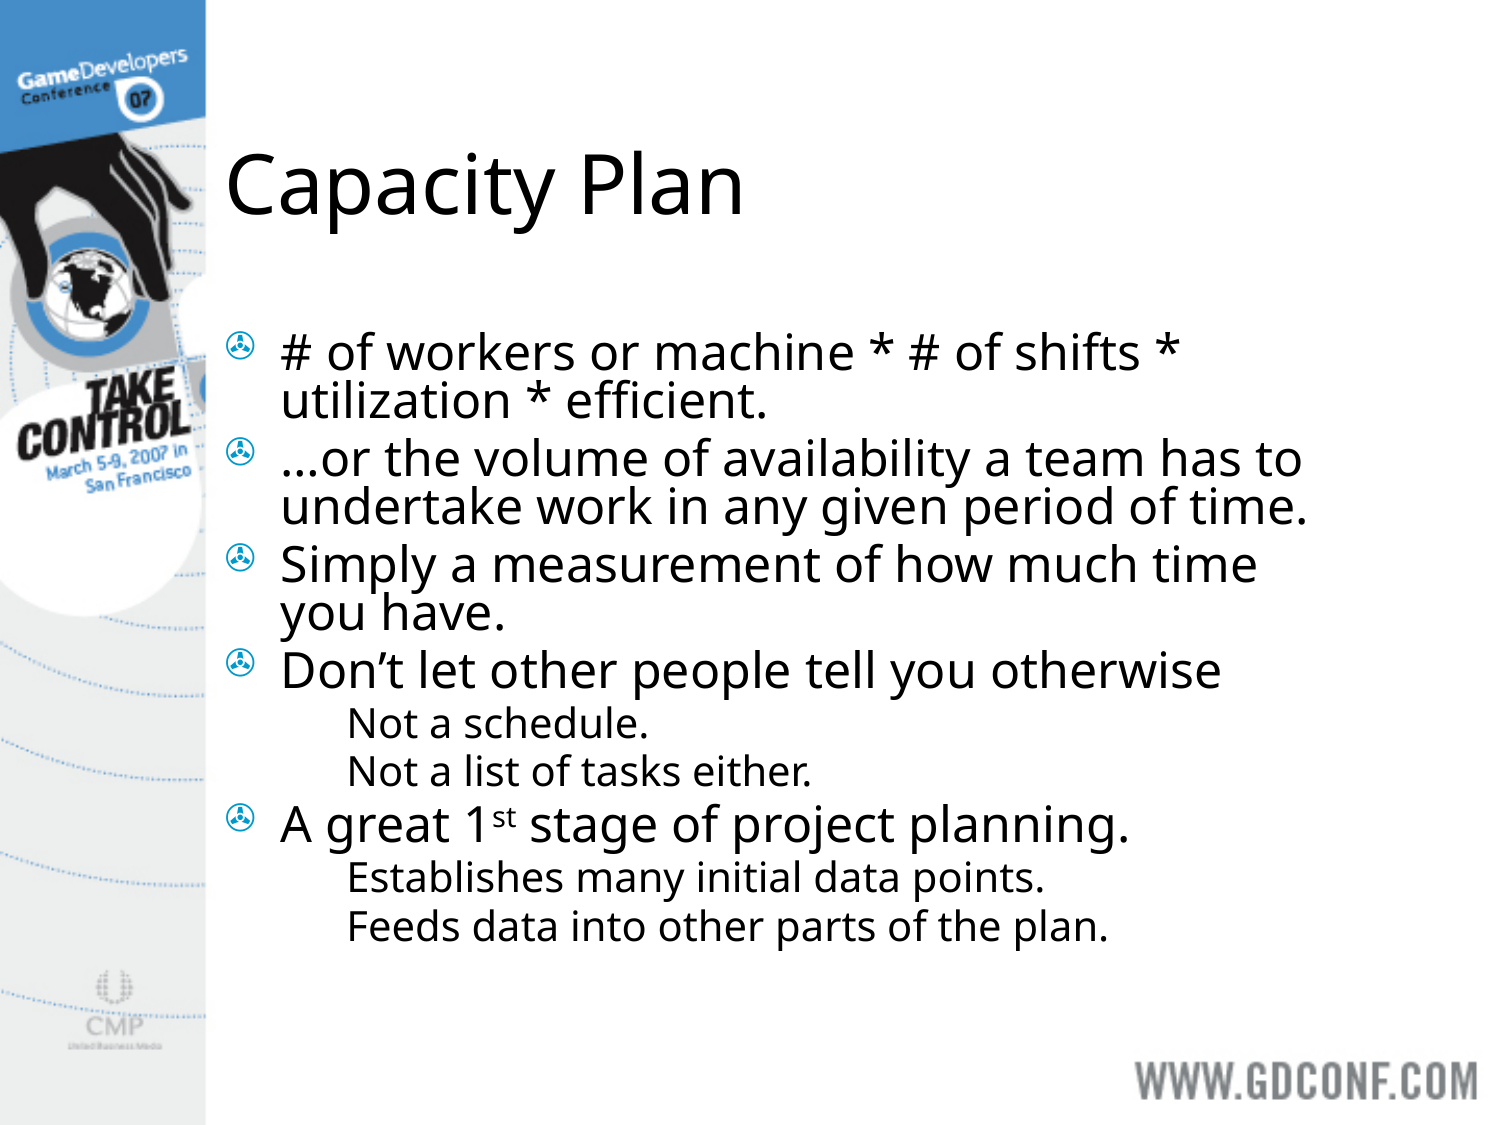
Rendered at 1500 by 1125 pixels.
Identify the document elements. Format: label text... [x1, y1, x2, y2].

title Capacity Plan [209, 62, 1373, 300]
picture [0, 0, 1500, 1125]
list # of workers or machine * # of shifts * utilization * efficient. …or the volume of availability a team has to undertake work in any given period of time. Simply a measurement of how much time you have. Don’t let other people tell you otherwise Not a schedule. Not a list of tasks either. A great 1st stage of project planning. Establishes many initial data points. Feeds data into other parts of the plan. [209, 324, 1373, 1013]
